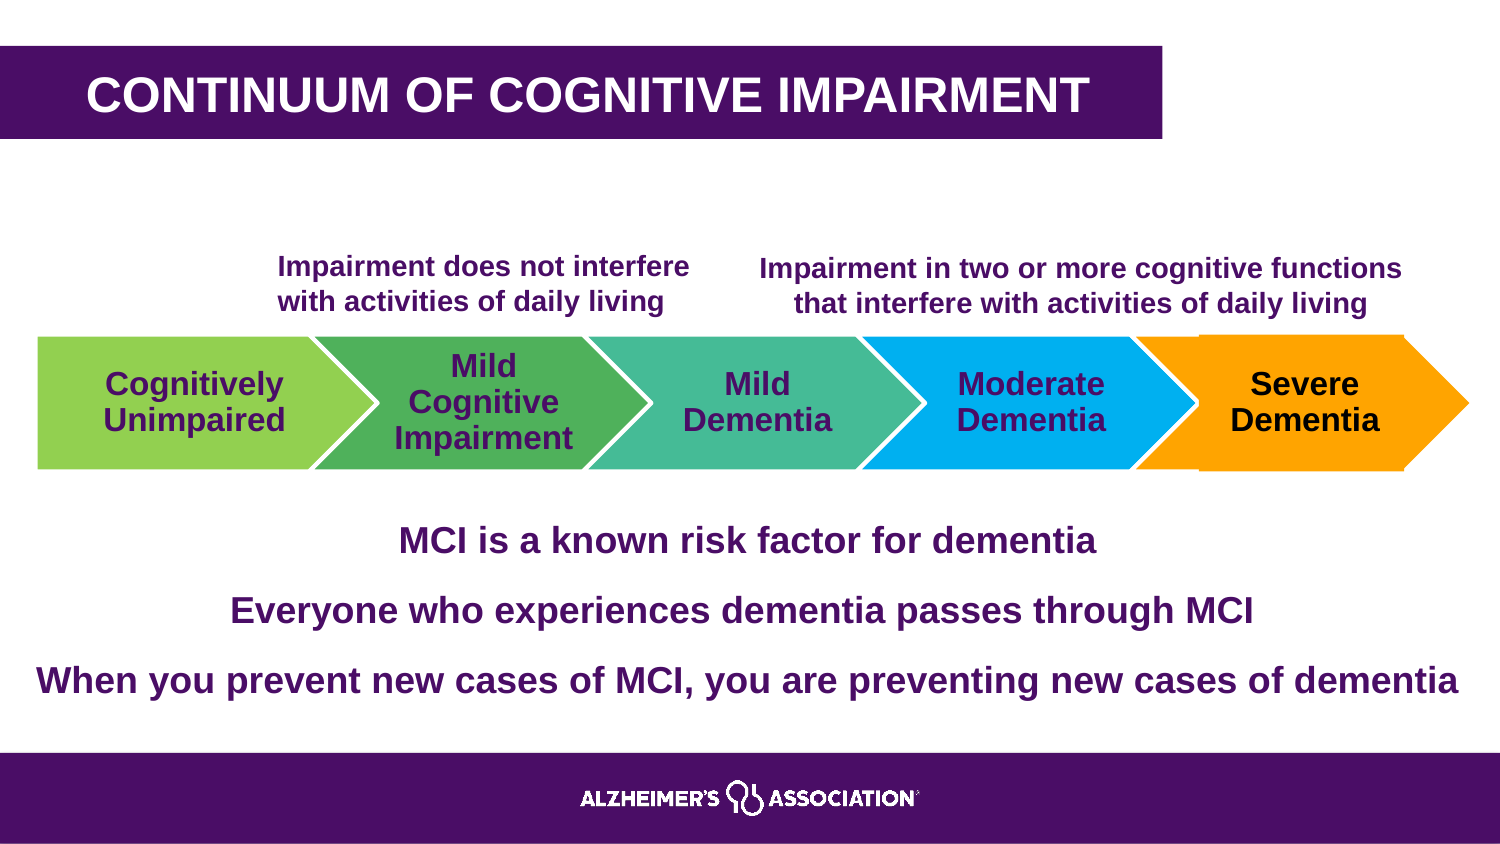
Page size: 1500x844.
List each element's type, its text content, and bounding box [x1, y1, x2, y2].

text_box Impairment in two or more cognitive functions that interfere with activities of daily living [737, 242, 1425, 328]
title CONTINUUM OF COGNITIVE IMPAIRMENT [85, 62, 1100, 123]
text_box MCI is a known risk factor for dementia Everyone who experiences dementia passes through MCI When you prevent new cases of MCI, you are preventing new cases of dementia [8, 508, 1488, 709]
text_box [35, 334, 1473, 472]
picture [580, 780, 920, 816]
text_box [0, 45, 1163, 139]
text_box Impairment does not interfere with activities of daily living [262, 239, 719, 325]
